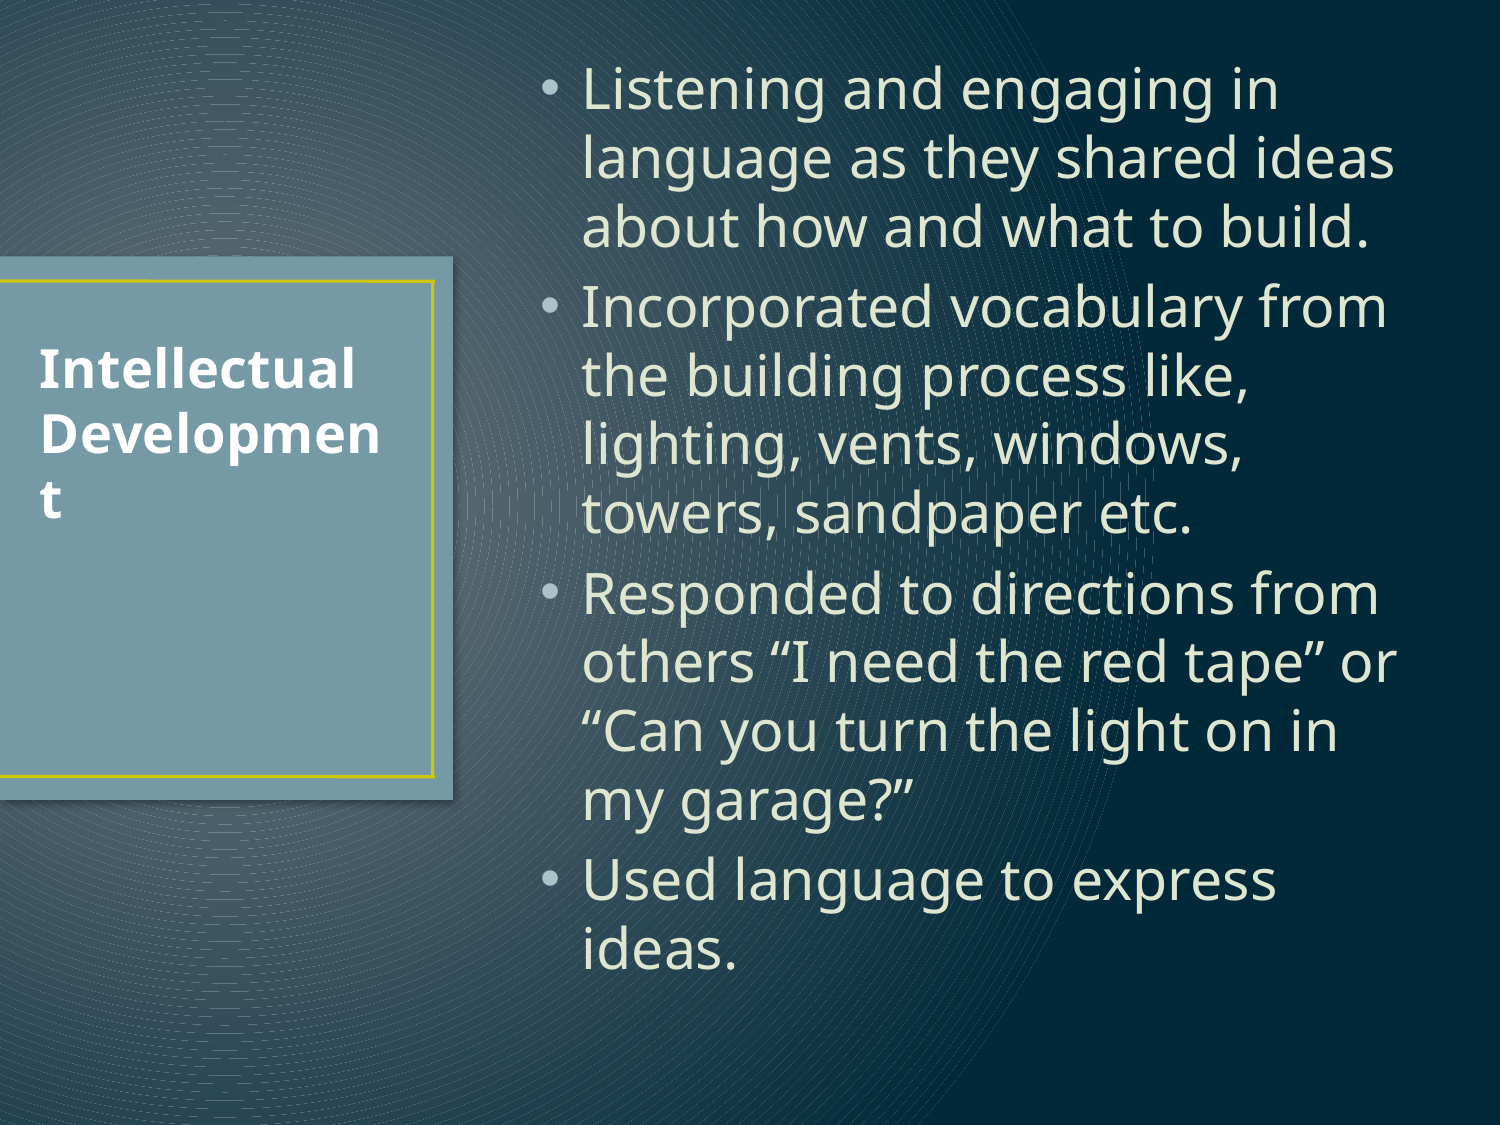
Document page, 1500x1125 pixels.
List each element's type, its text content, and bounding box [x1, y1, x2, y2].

list Listening and engaging in language as they shared ideas about how and what to build. Incorporated vocabulary from the building process like, lighting, vents, windows, towers, sandpaper etc. Responded to directions from others “I need the red tape” or “Can you turn the light on in my garage?” Used language to express ideas. [525, 44, 1425, 1005]
title Intellectual Development [24, 311, 415, 537]
